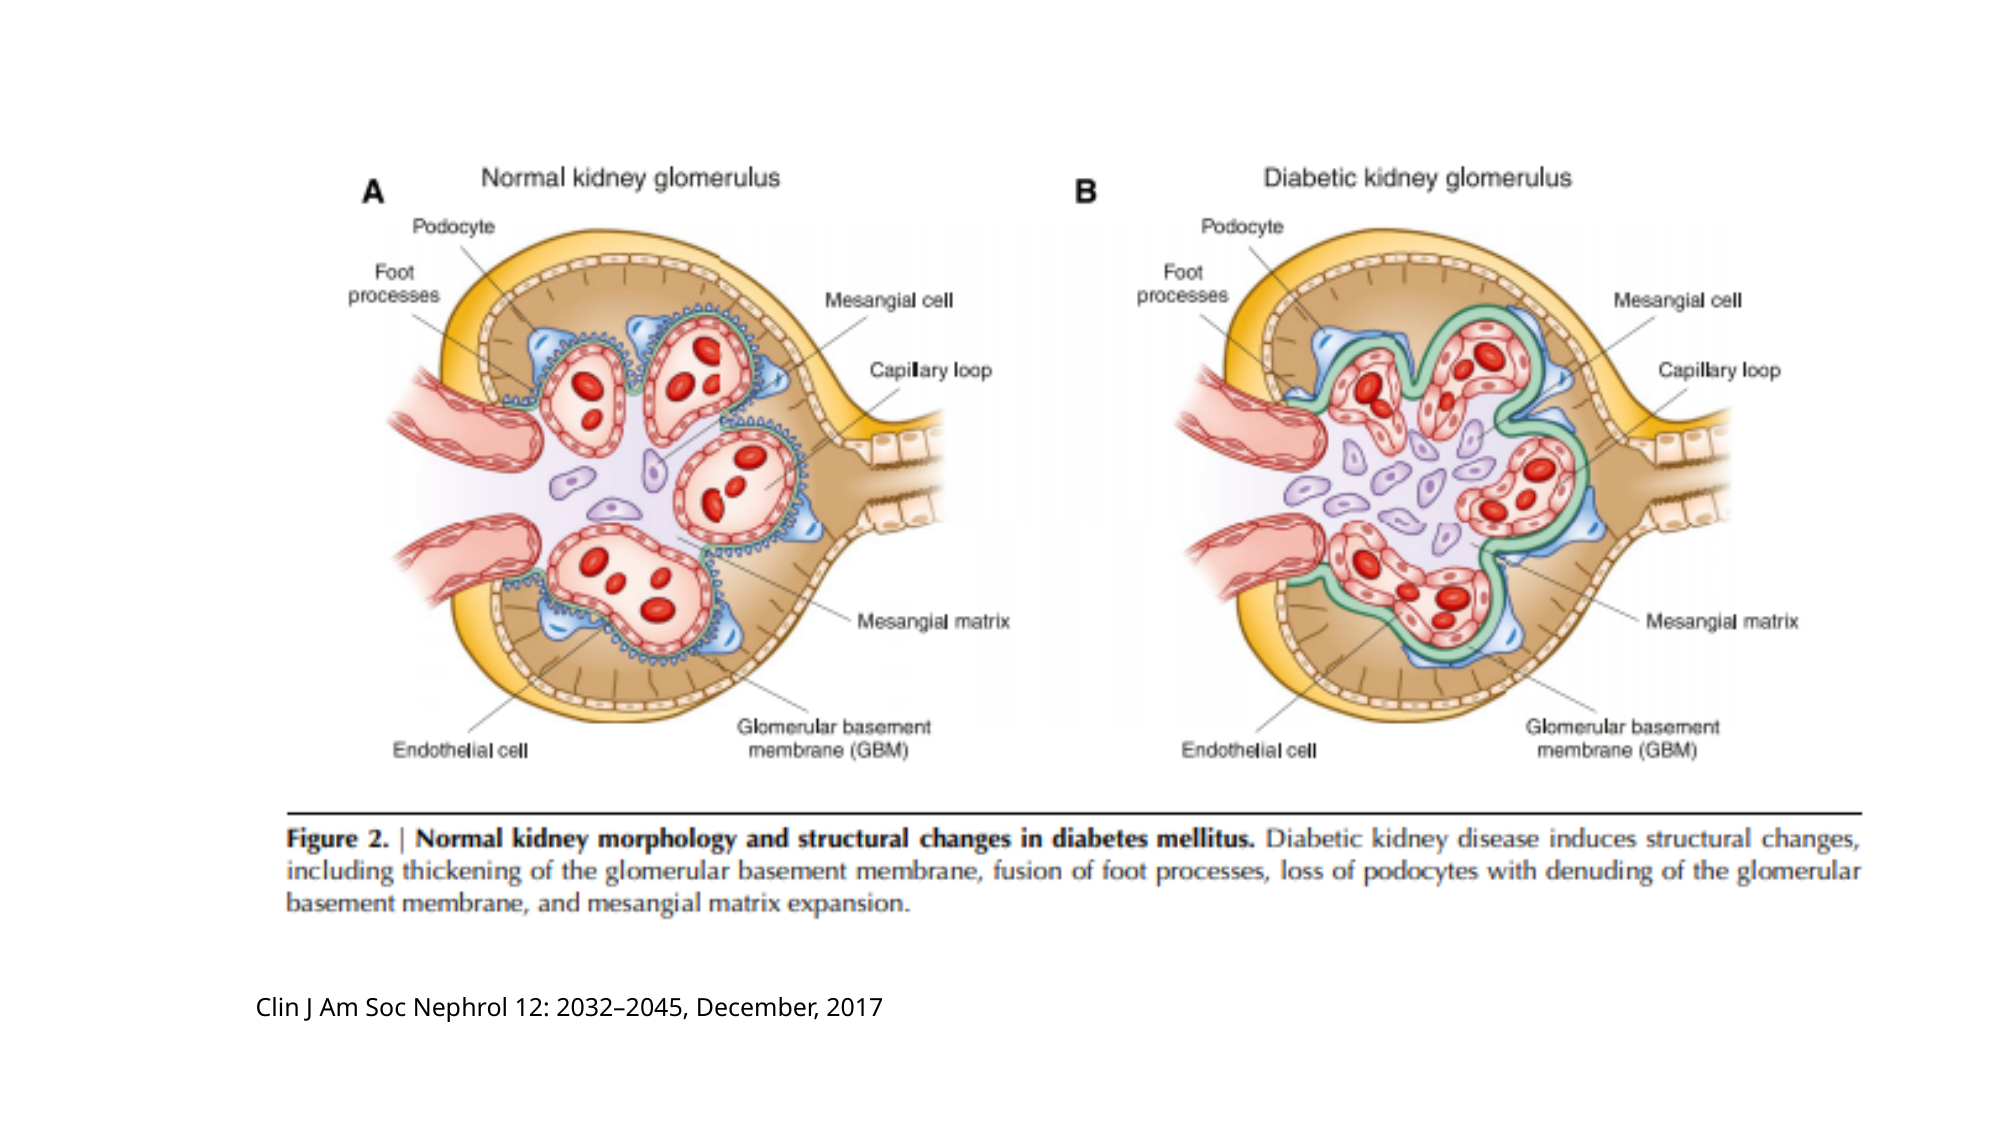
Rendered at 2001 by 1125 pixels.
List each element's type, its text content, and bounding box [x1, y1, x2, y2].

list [105, 120, 1942, 927]
text_box Clin J Am Soc Nephrol 12: 2032–2045, December, 2017 [240, 927, 1227, 1029]
